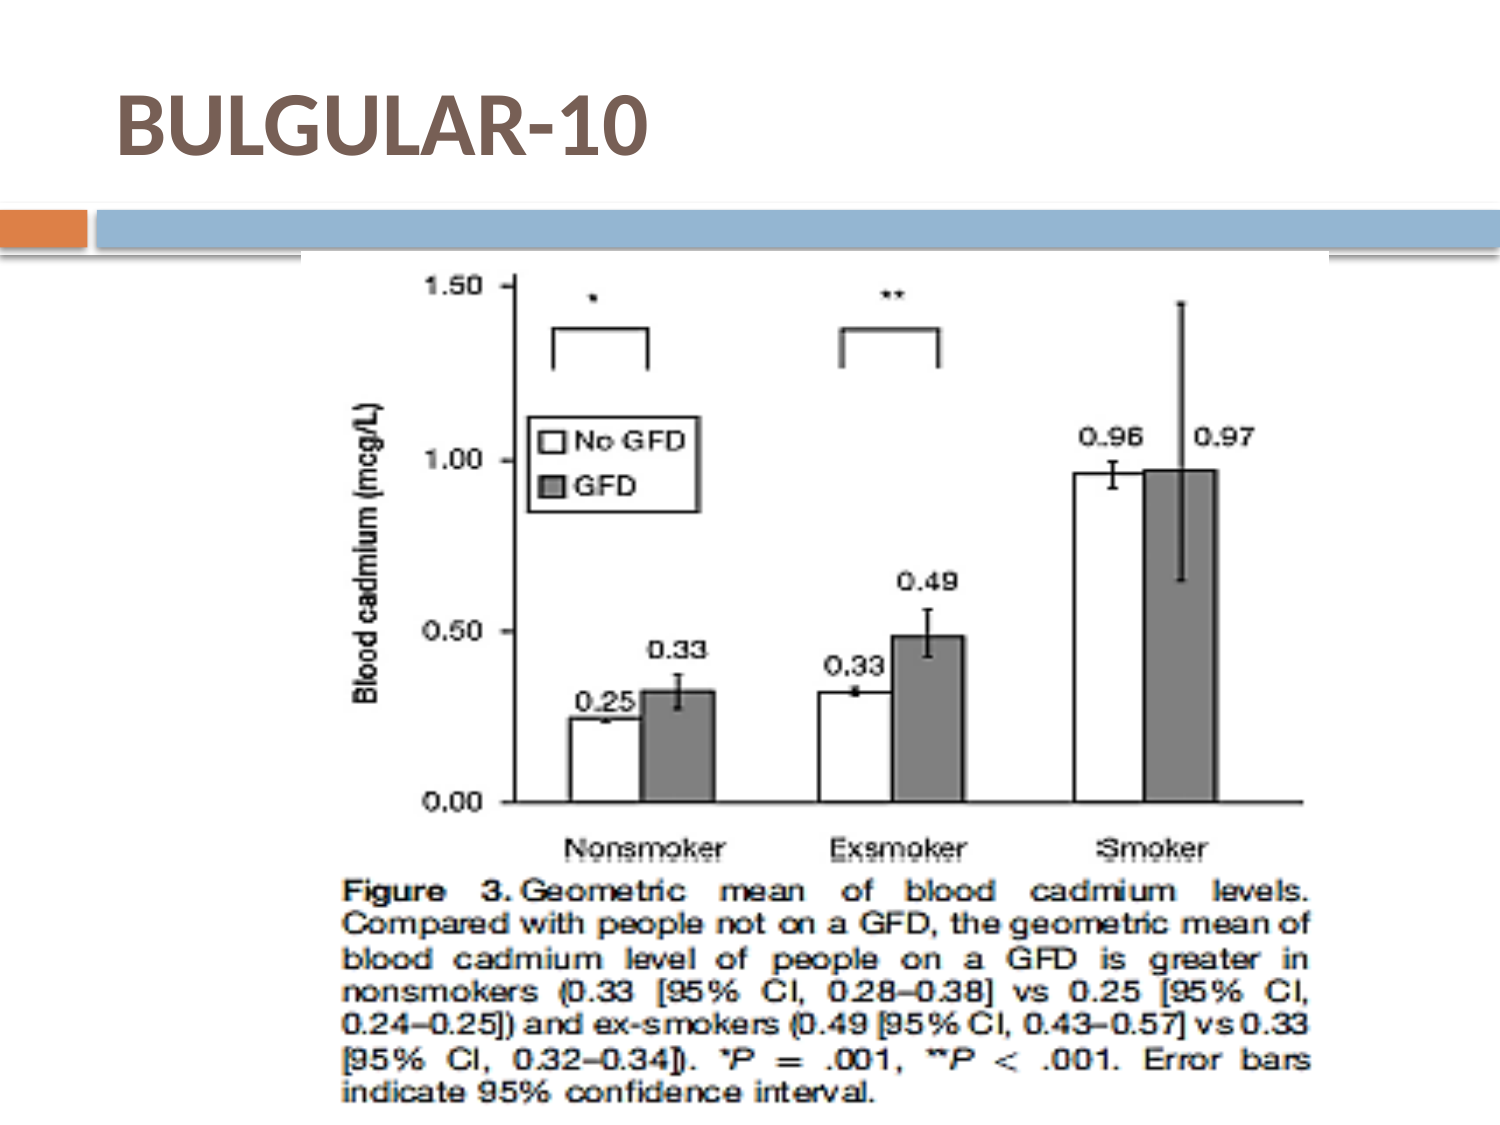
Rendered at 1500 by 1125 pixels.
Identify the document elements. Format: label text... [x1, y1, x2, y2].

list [300, 251, 1330, 1122]
title BULGULAR-10 [100, 37, 1439, 201]
